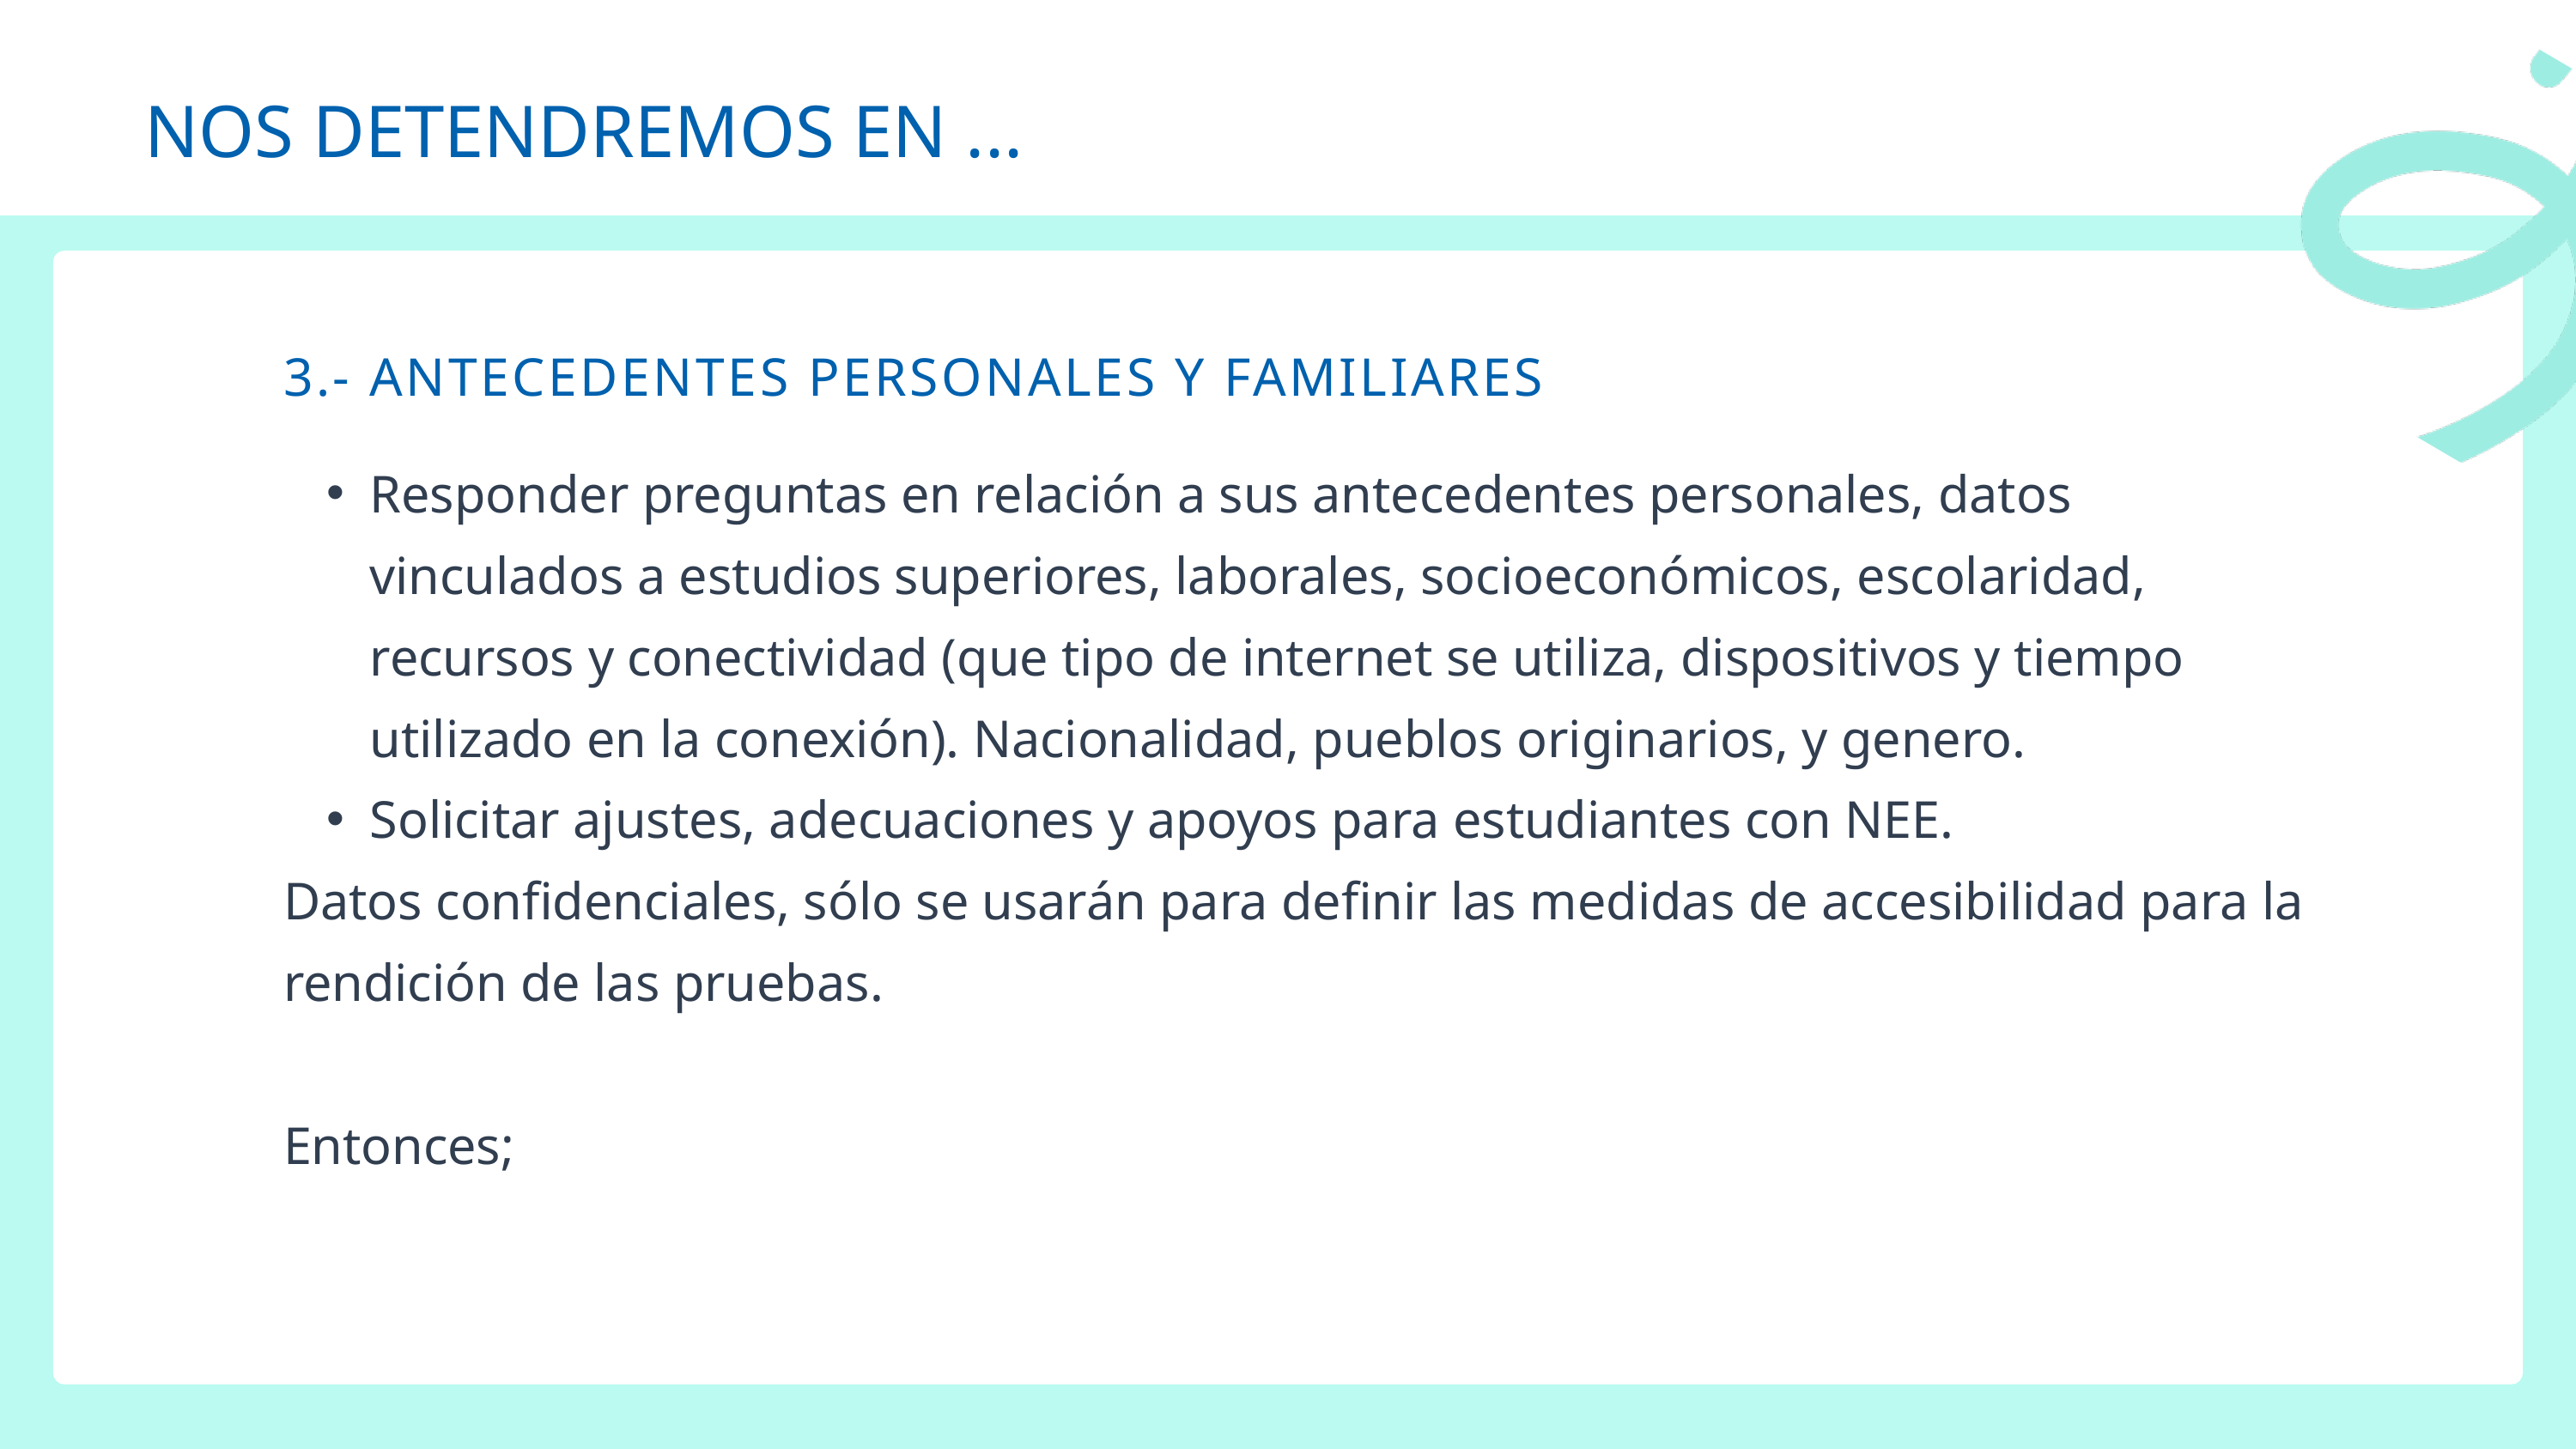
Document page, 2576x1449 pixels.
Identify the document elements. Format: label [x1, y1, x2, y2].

text_box [0, 0, 2576, 216]
text_box [2162, 224, 2576, 474]
text_box [52, 250, 2524, 1385]
